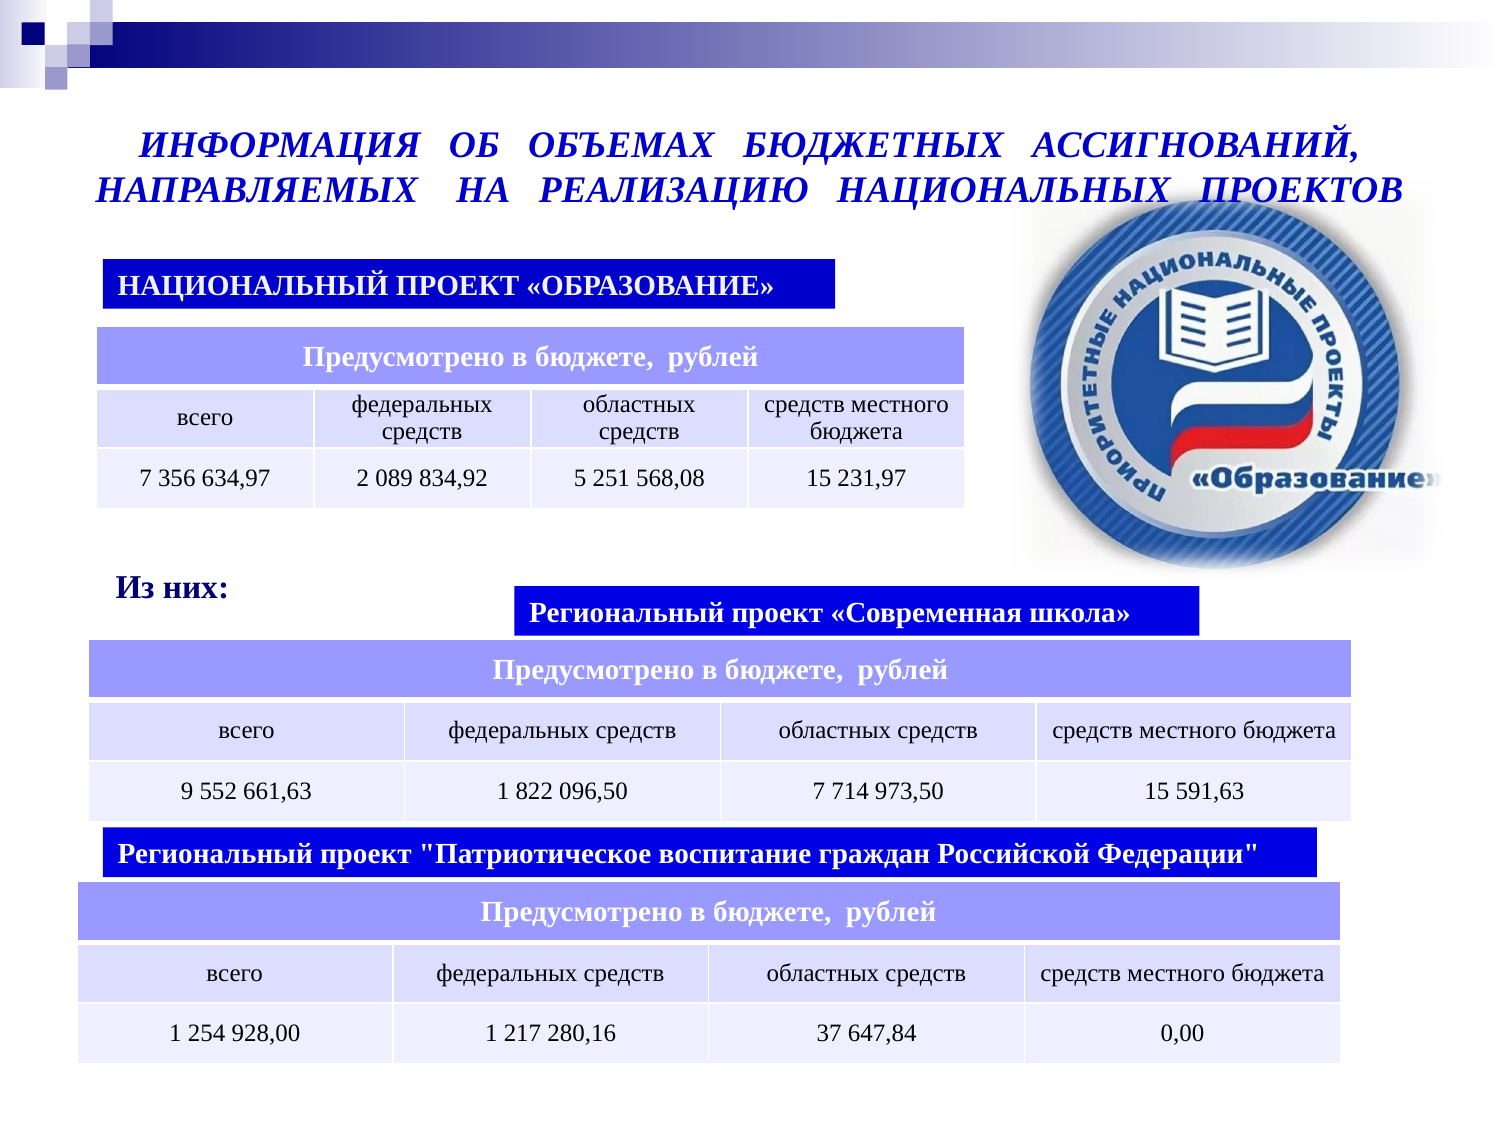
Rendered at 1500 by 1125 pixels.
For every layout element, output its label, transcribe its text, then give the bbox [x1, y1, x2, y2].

table_cell 7 356 634,97 [97, 449, 313, 508]
table_cell 0,00 [1025, 1004, 1340, 1063]
table_cell областных средств [721, 703, 1035, 760]
text_box Региональный проект "Патриотическое воспитание граждан Российской Федерации" [102, 827, 1317, 878]
table_header Предусмотрено в бюджете, рублей [89, 640, 1351, 697]
title ИНФОРМАЦИЯ ОБ ОБЪЕМАХ БЮДЖЕТНЫХ АССИГНОВАНИЙ, НАПРАВЛЯЕМЫХ НА РЕАЛИЗАЦИЮ НАЦИОНАЛЬНЫХ ПРОЕКТОВ [74, 74, 1426, 256]
table_cell федеральных средств [405, 703, 720, 760]
table_cell 2 089 834,92 [315, 449, 530, 508]
table_cell всего [97, 390, 313, 447]
table_cell всего [89, 703, 404, 760]
text_box Из них: [100, 558, 408, 613]
picture [1009, 176, 1448, 581]
table_cell средств местного бюджета [1037, 703, 1351, 760]
table_cell 15 591,63 [1037, 762, 1351, 821]
text_box Региональный проект «Современная школа» [514, 586, 1200, 636]
table_header Предусмотрено в бюджете, рублей [97, 327, 964, 384]
table_cell областных средств [532, 390, 747, 447]
table_cell федеральных средств [315, 390, 530, 447]
table_cell 15 231,97 [749, 449, 964, 508]
table_cell 9 552 661,63 [89, 762, 404, 821]
table_cell средств местного бюджета [1025, 945, 1340, 1002]
table_cell средств местного бюджета [749, 390, 964, 447]
table_cell 1 822 096,50 [405, 762, 720, 821]
table_cell 1 217 280,16 [394, 1004, 708, 1063]
table_cell 1 254 928,00 [78, 1004, 392, 1063]
table_cell федеральных средств [394, 945, 708, 1002]
table_cell 7 714 973,50 [721, 762, 1035, 821]
table_cell 5 251 568,08 [532, 449, 747, 508]
table_cell областных средств [709, 945, 1024, 1002]
text_box НАЦИОНАЛЬНЫЙ ПРОЕКТ «ОБРАЗОВАНИЕ» [102, 259, 836, 309]
table_header Предусмотрено в бюджете, рублей [78, 882, 1340, 940]
table_cell 37 647,84 [709, 1004, 1024, 1063]
table_cell всего [78, 945, 392, 1002]
